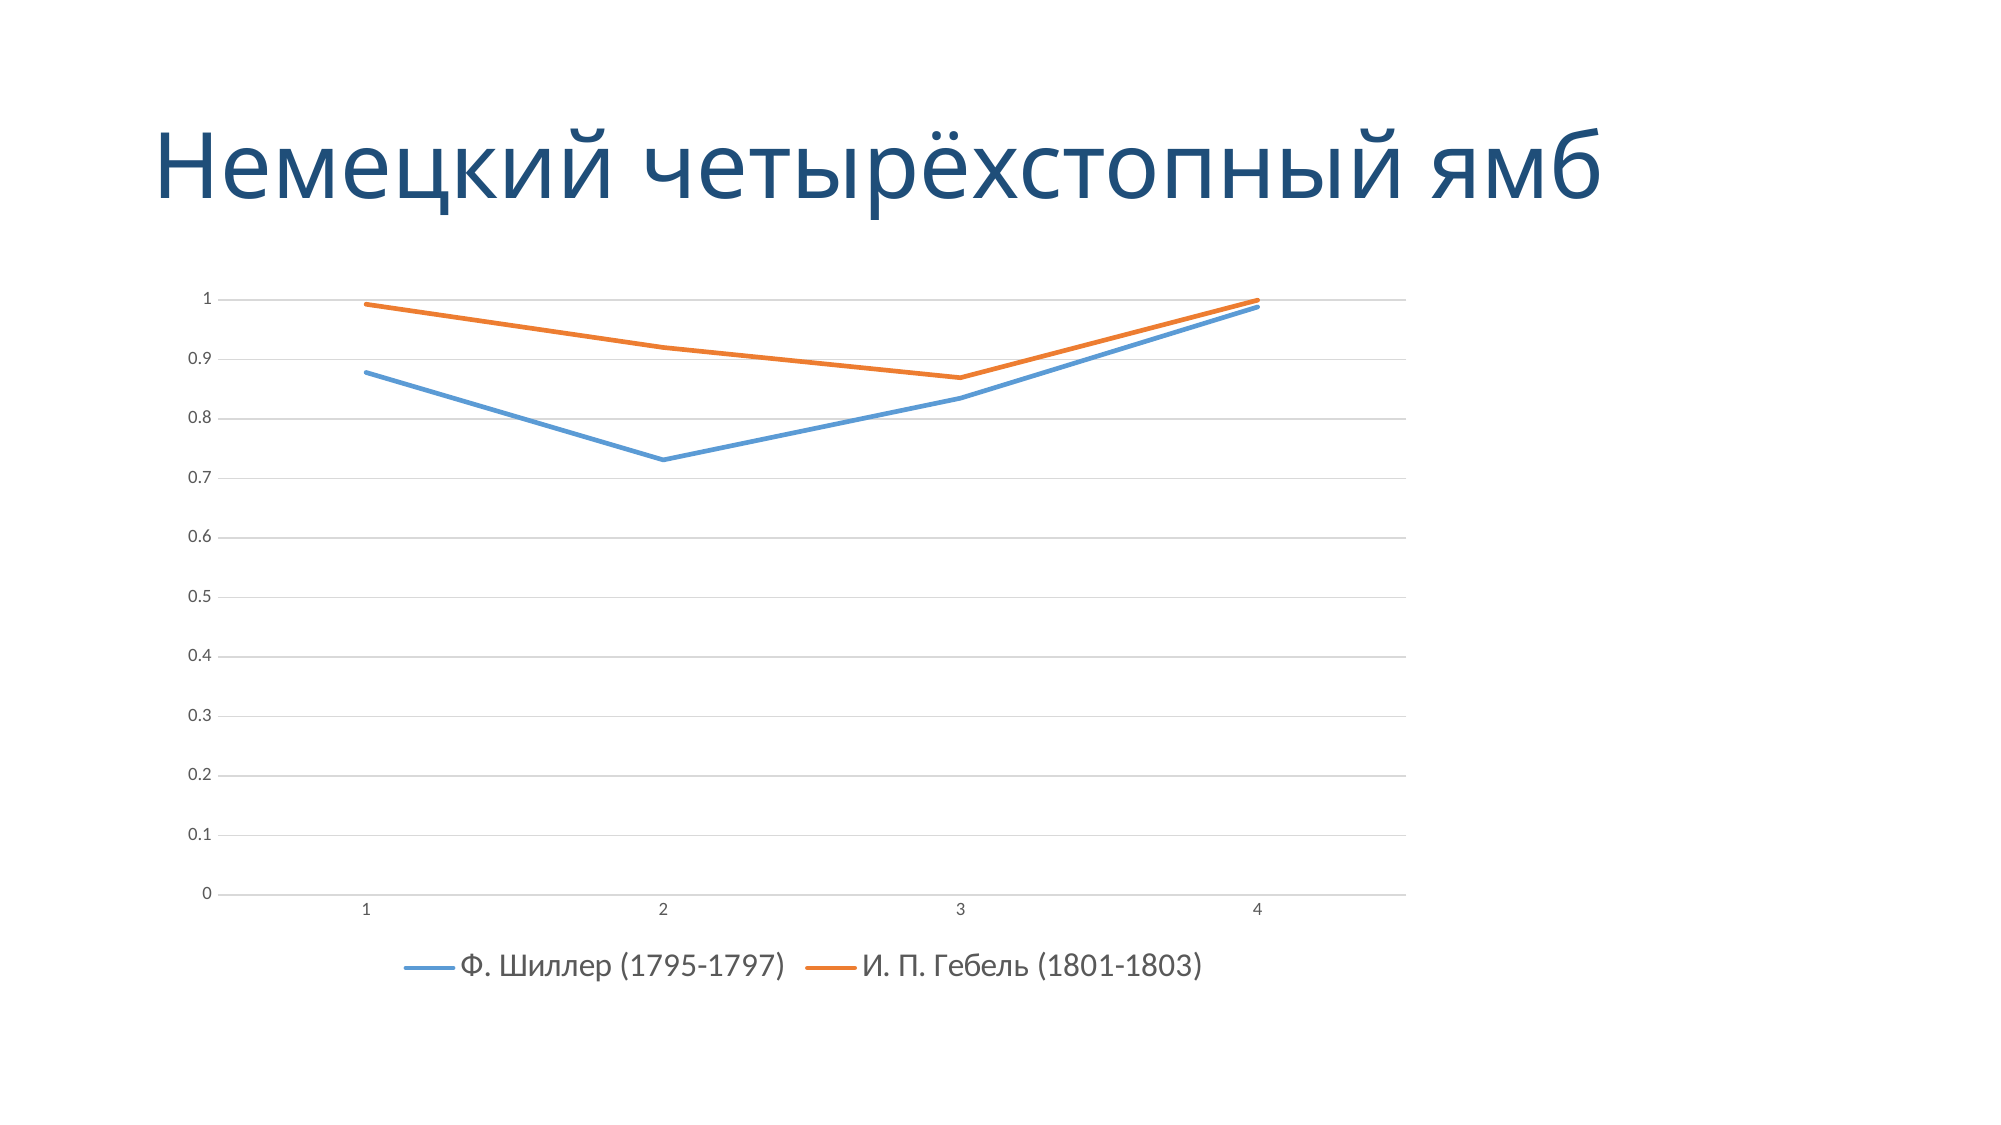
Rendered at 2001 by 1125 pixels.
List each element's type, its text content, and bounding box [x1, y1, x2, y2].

title Немецкий четырёхстопный ямб [137, 59, 1863, 278]
chart [171, 277, 1438, 992]
